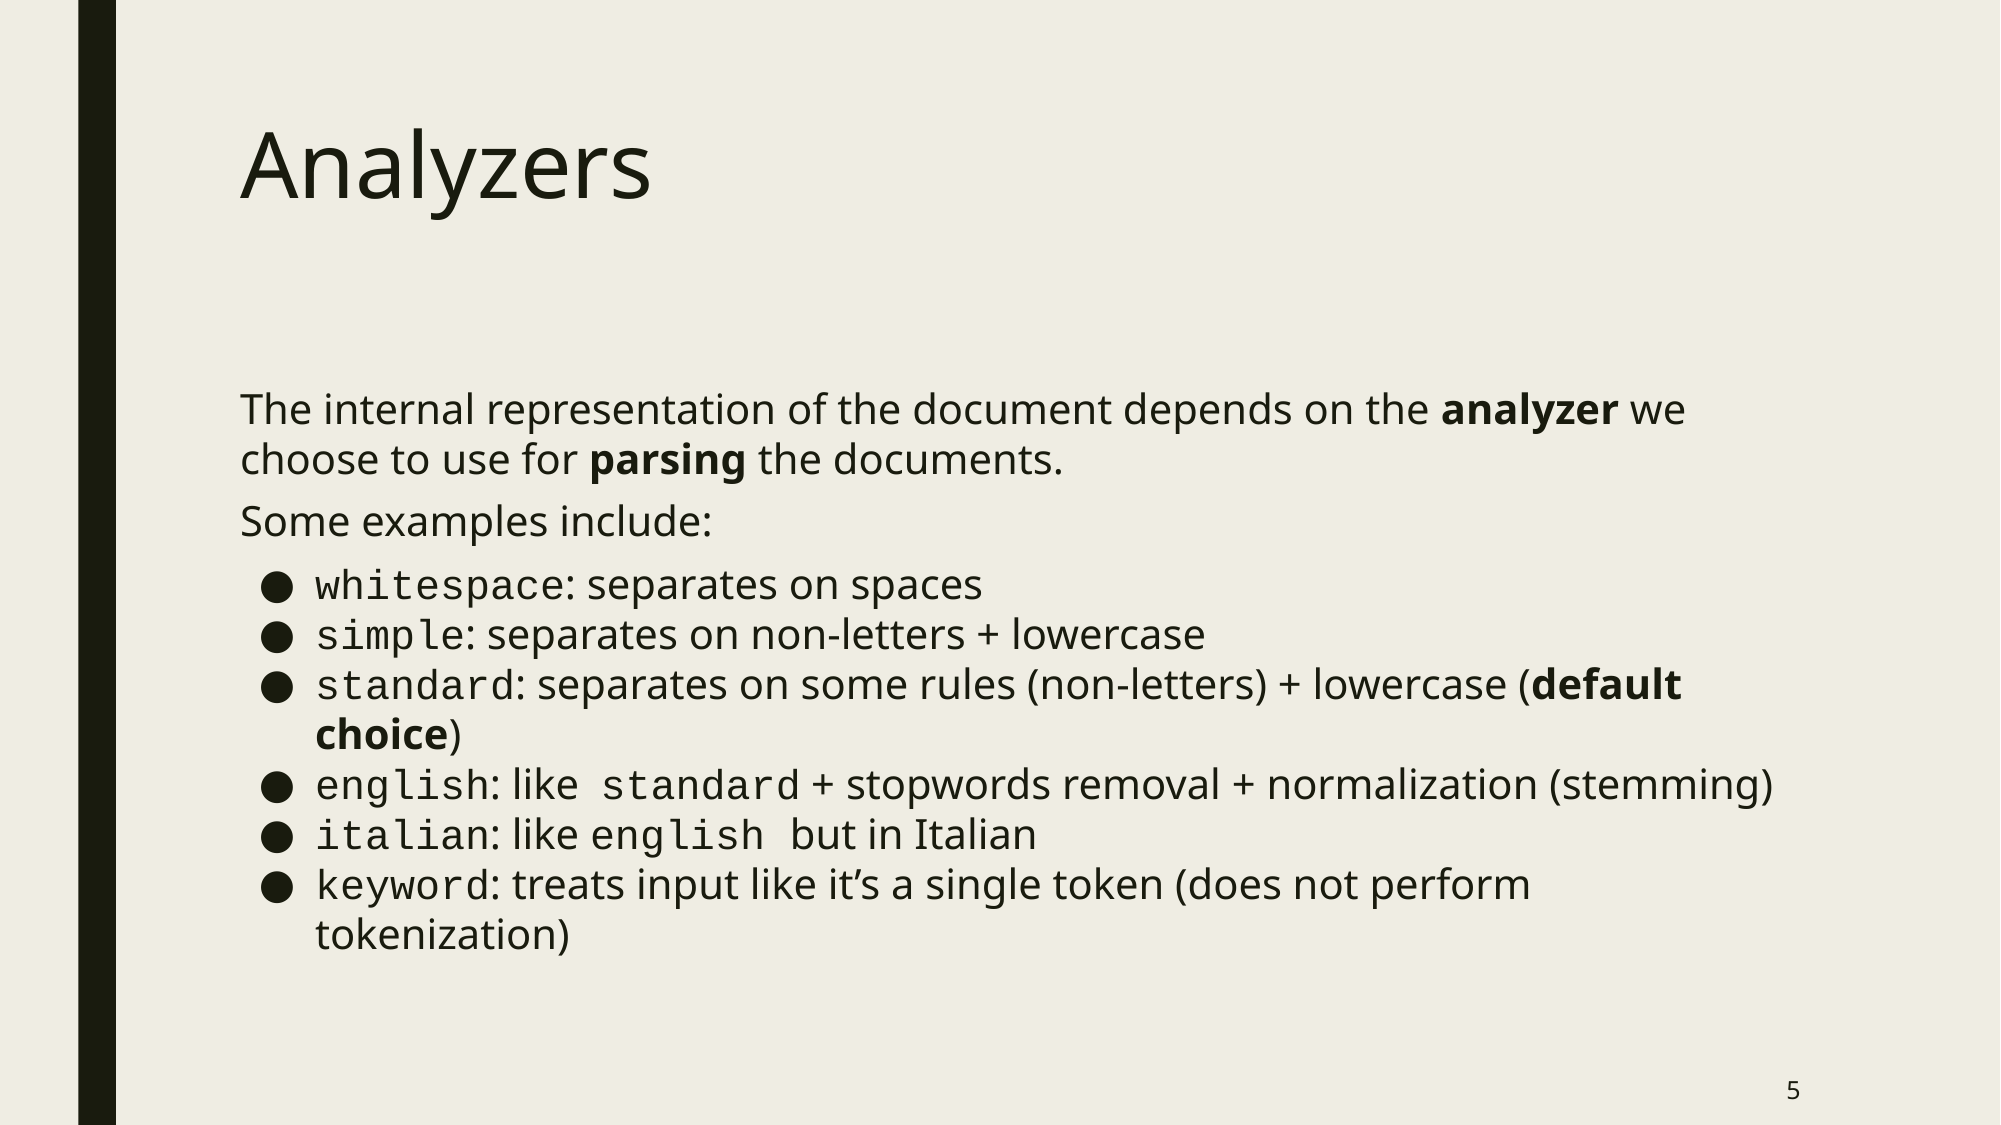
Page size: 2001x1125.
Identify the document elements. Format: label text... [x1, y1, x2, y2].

list The internal representation of the document depends on the analyzer we choose to use for parsing the documents. Some examples include: whitespace: separates on spaces simple: separates on non-letters + lowercase standard: separates on some rules (non-letters) + lowercase (default choice) english: like standard + stopwords removal + normalization (stemming) italian: like english but in Italian keyword: treats input like it’s a single token (does not perform tokenization) [225, 375, 1800, 963]
slide_number 5 [1553, 1058, 1816, 1125]
title Analyzers [225, 112, 1800, 357]
